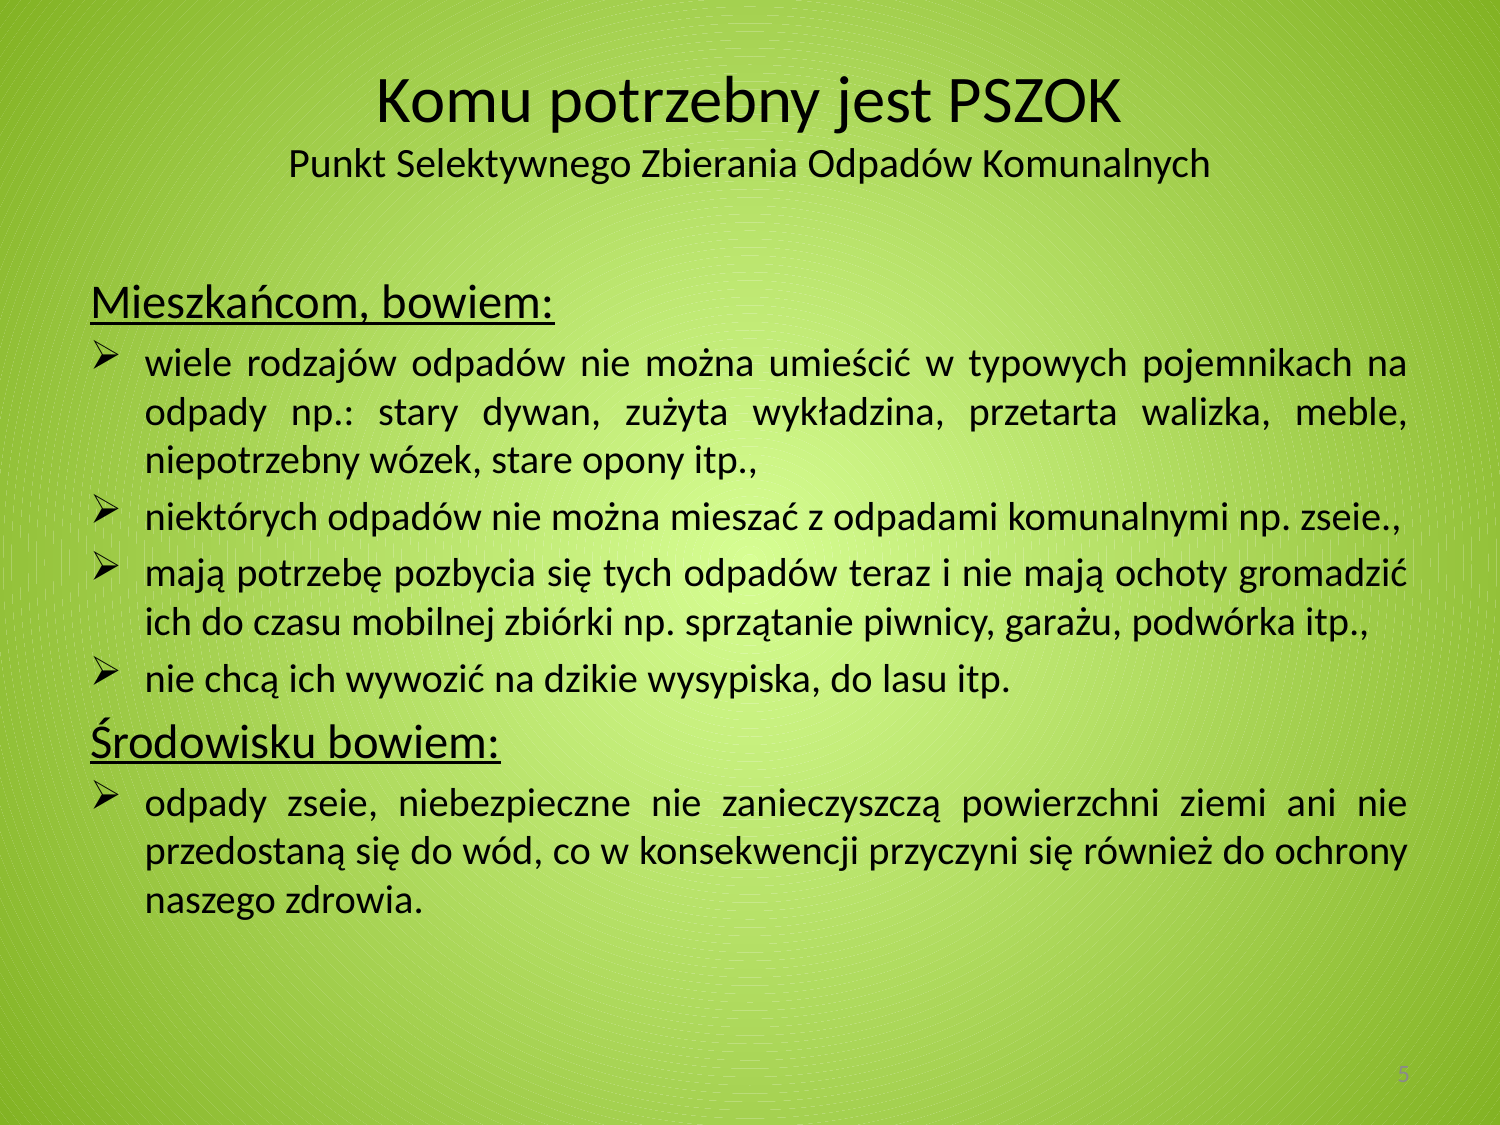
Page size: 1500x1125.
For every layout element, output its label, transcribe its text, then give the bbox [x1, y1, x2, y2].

title Komu potrzebny jest PSZOK Punkt Selektywnego Zbierania Odpadów Komunalnych [75, 45, 1425, 197]
slide_number 5 [1074, 1042, 1425, 1103]
list Mieszkańcom, bowiem: wiele rodzajów odpadów nie można umieścić w typowych pojemnikach na odpady np.: stary dywan, zużyta wykładzina, przetarta walizka, meble, niepotrzebny wózek, stare opony itp., niektórych odpadów nie można mieszać z odpadami komunalnymi np. zseie., mają potrzebę pozbycia się tych odpadów teraz i nie mają ochoty gromadzić ich do czasu mobilnej zbiórki np. sprzątanie piwnicy, garażu, podwórka itp., nie chcą ich wywozić na dzikie wysypiska, do lasu itp. Środowisku bowiem: odpady zseie, niebezpieczne nie zanieczyszczą powierzchni ziemi ani nie przedostaną się do wód, co w konsekwencji przyczyni się również do ochrony naszego zdrowia. [75, 262, 1425, 1005]
